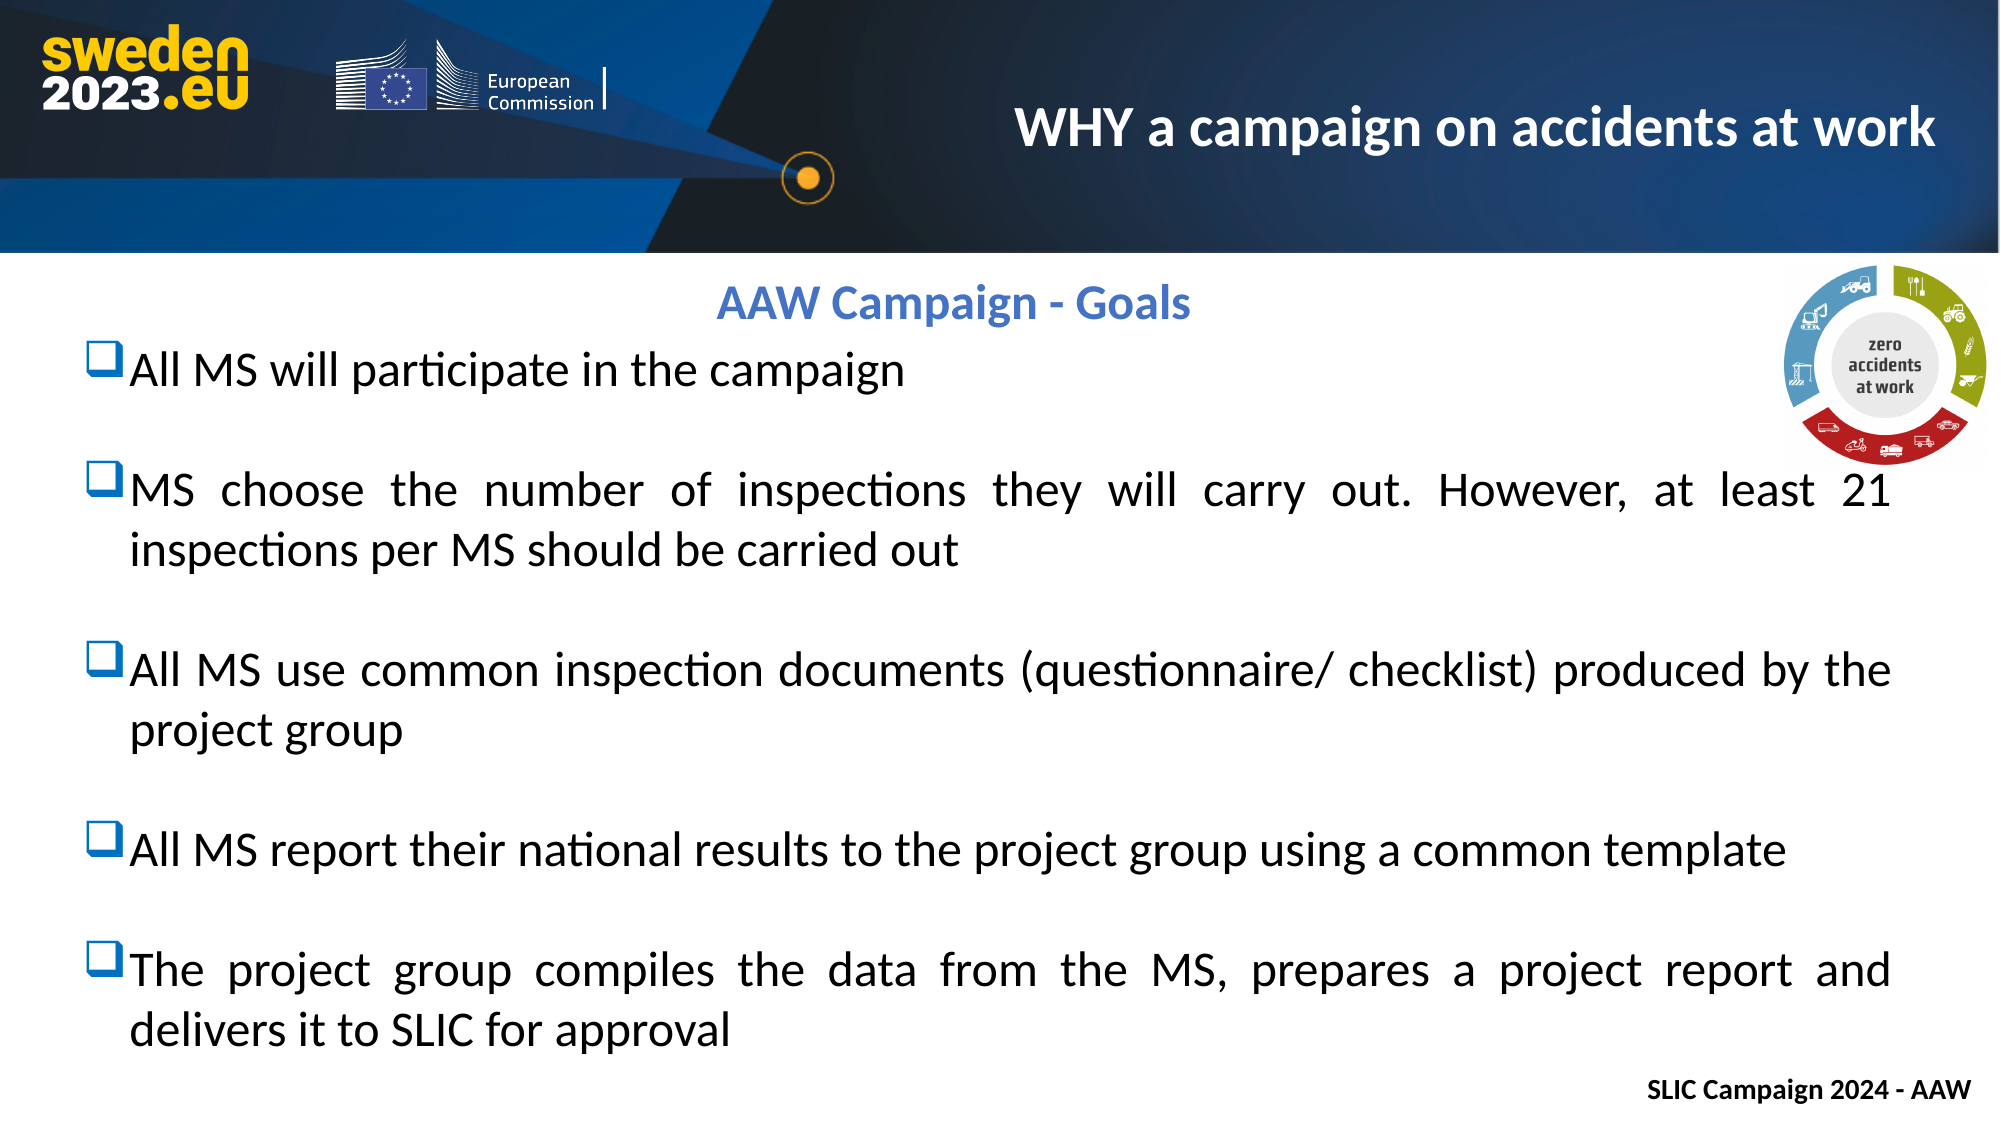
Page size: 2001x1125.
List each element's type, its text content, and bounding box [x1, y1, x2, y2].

picture [1782, 261, 1988, 469]
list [0, 0, 2000, 253]
text_box AAW Campaign - Goals [686, 261, 1222, 328]
picture [42, 24, 248, 110]
text_box All MS will participate in the campaign MS choose the number of inspections they will carry out. However, at least 21 inspections per MS should be carried out All MS use common inspection documents (questionnaire/ checklist) produced by the project group All MS report their national results to the project group using a common template The project group compiles the data from the MS, prepares a project report and delivers it to SLIC for approval [67, 328, 1908, 1064]
picture [336, 38, 606, 110]
text_box SLIC Campaign 2024 - AAW [1629, 1045, 1990, 1113]
